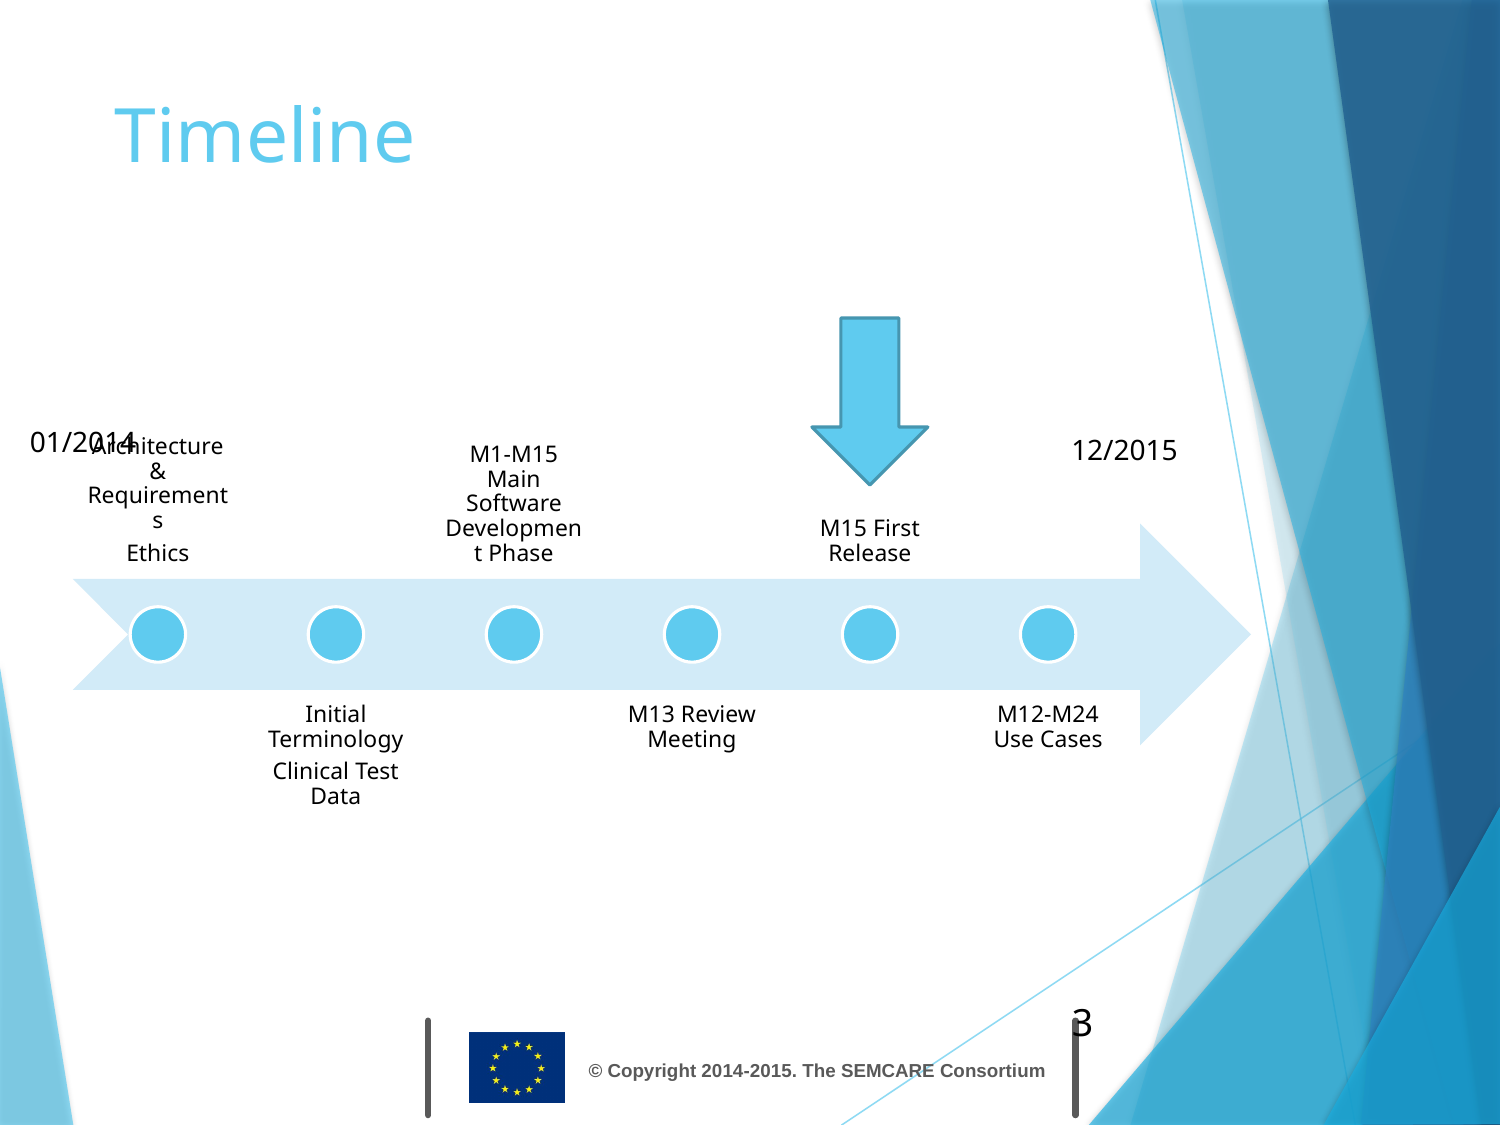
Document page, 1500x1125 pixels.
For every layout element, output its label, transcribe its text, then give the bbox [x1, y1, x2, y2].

text_box [839, 316, 901, 356]
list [72, 356, 1252, 913]
text_box 01/2014 [15, 416, 67, 466]
slide_number 3 [1057, 991, 1142, 1051]
picture [469, 1032, 565, 1103]
title Timeline [99, 80, 1142, 215]
